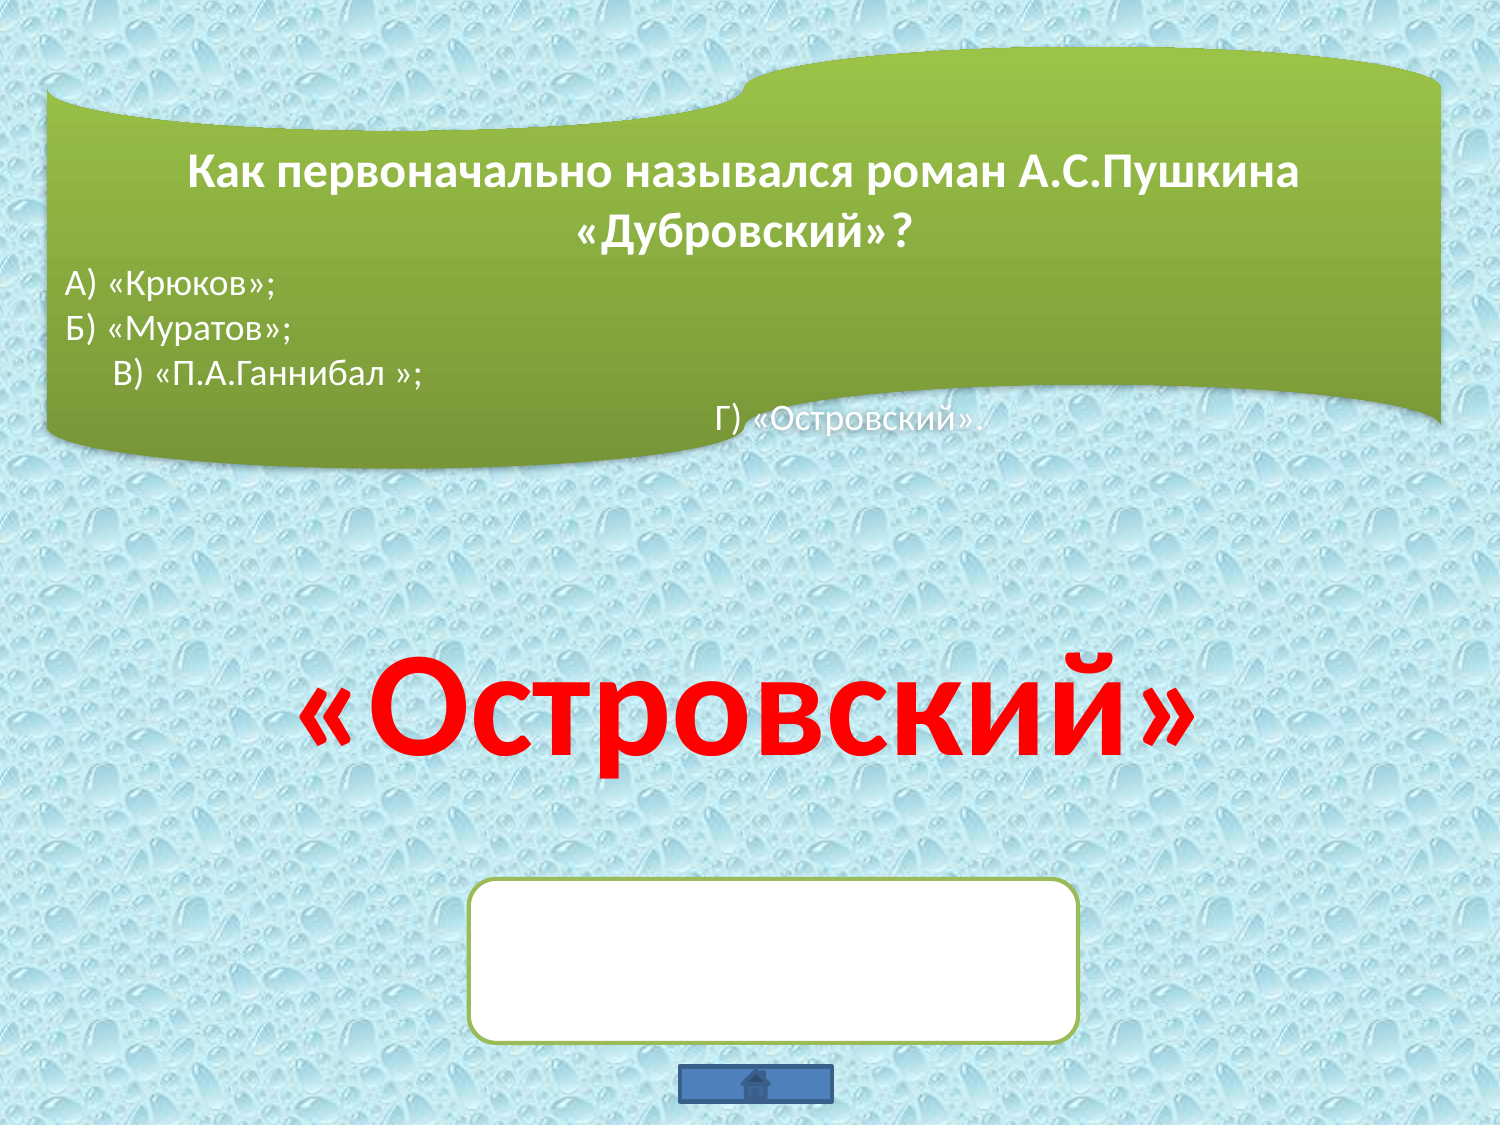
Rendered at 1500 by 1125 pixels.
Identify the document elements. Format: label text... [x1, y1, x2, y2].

text_box [466, 876, 1081, 1046]
text_box Как первоначально назывался роман А.С.Пушкина «Дубровский»? А) «Крюков»; Б) «Муратов»; В) «П.А.Ганнибал »; Г) «Островский». [46, 46, 1442, 469]
text_box [0, 0, 1500, 1125]
text_box [140, 538, 1418, 600]
text_box [678, 1064, 834, 1104]
text_box «Островский» [117, 597, 1383, 793]
